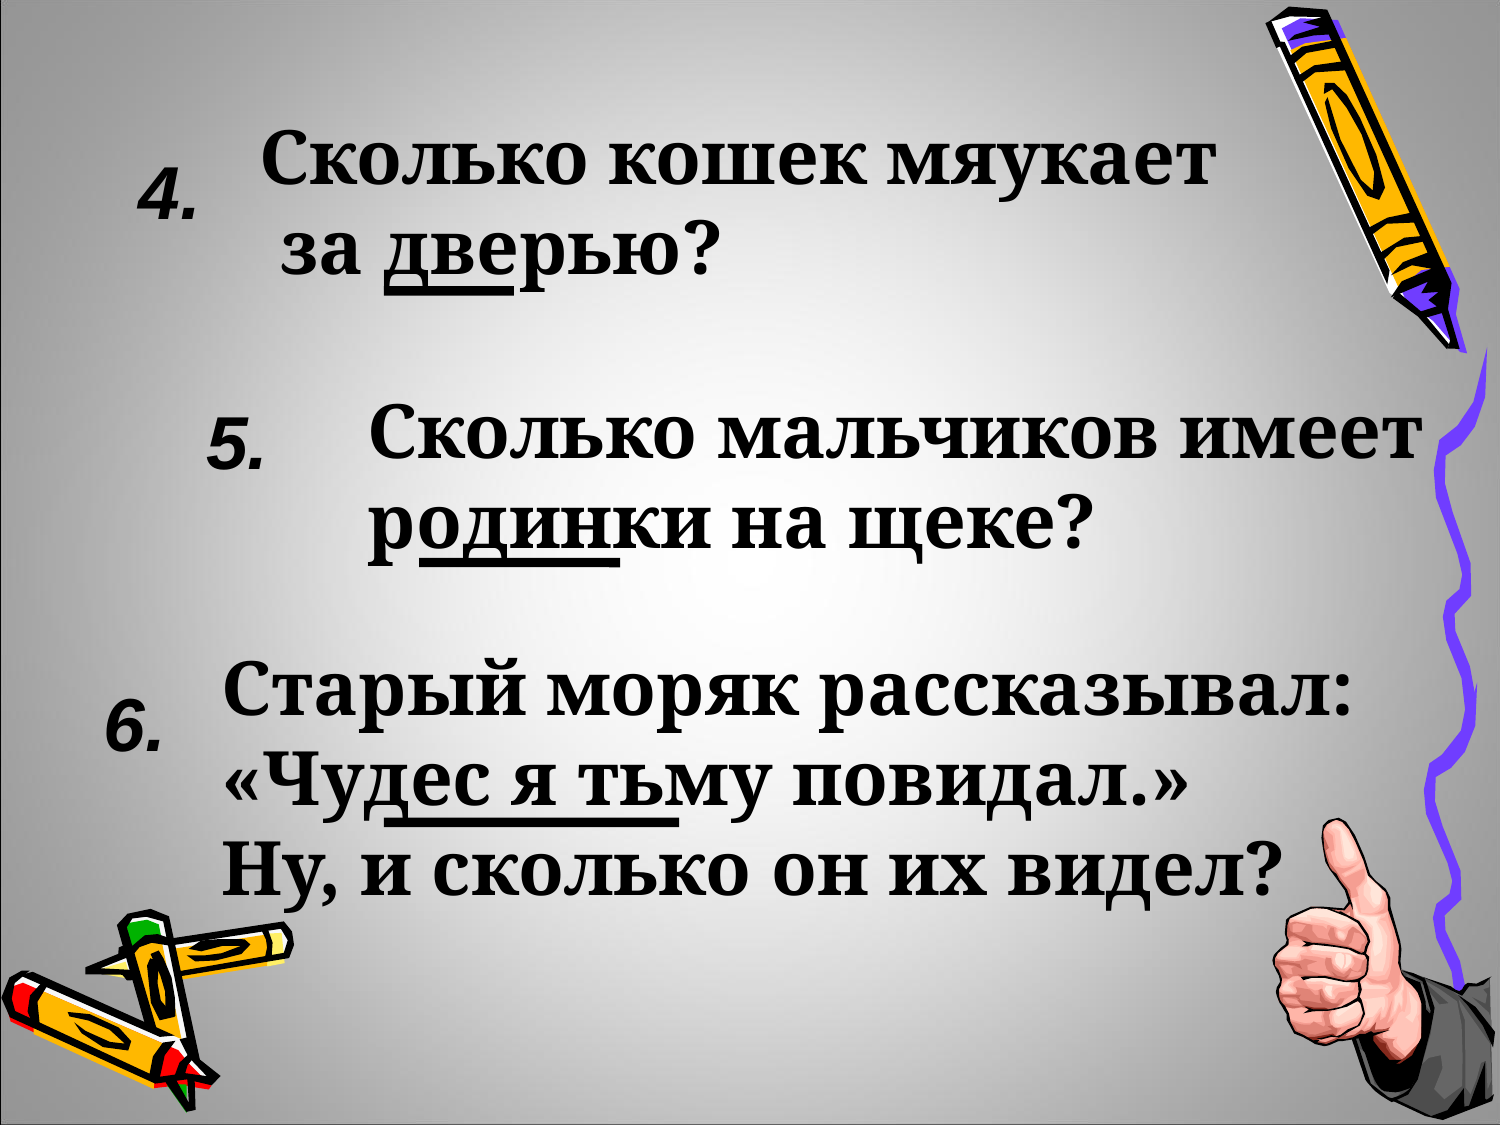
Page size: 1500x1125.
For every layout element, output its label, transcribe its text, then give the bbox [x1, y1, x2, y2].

text_box 5. [191, 387, 284, 493]
text_box 4. [124, 137, 217, 242]
picture [0, 0, 1500, 1125]
text_box Сколько кошек мяукает за дверью? [244, 101, 1234, 297]
text_box 6. [88, 668, 181, 774]
text_box Старый моряк рассказывал: «Чудес я тьму повидал.» Ну, и сколько он их видел? [206, 633, 1412, 1008]
text_box Сколько мальчиков имеет родинки на щеке? [352, 376, 1440, 571]
